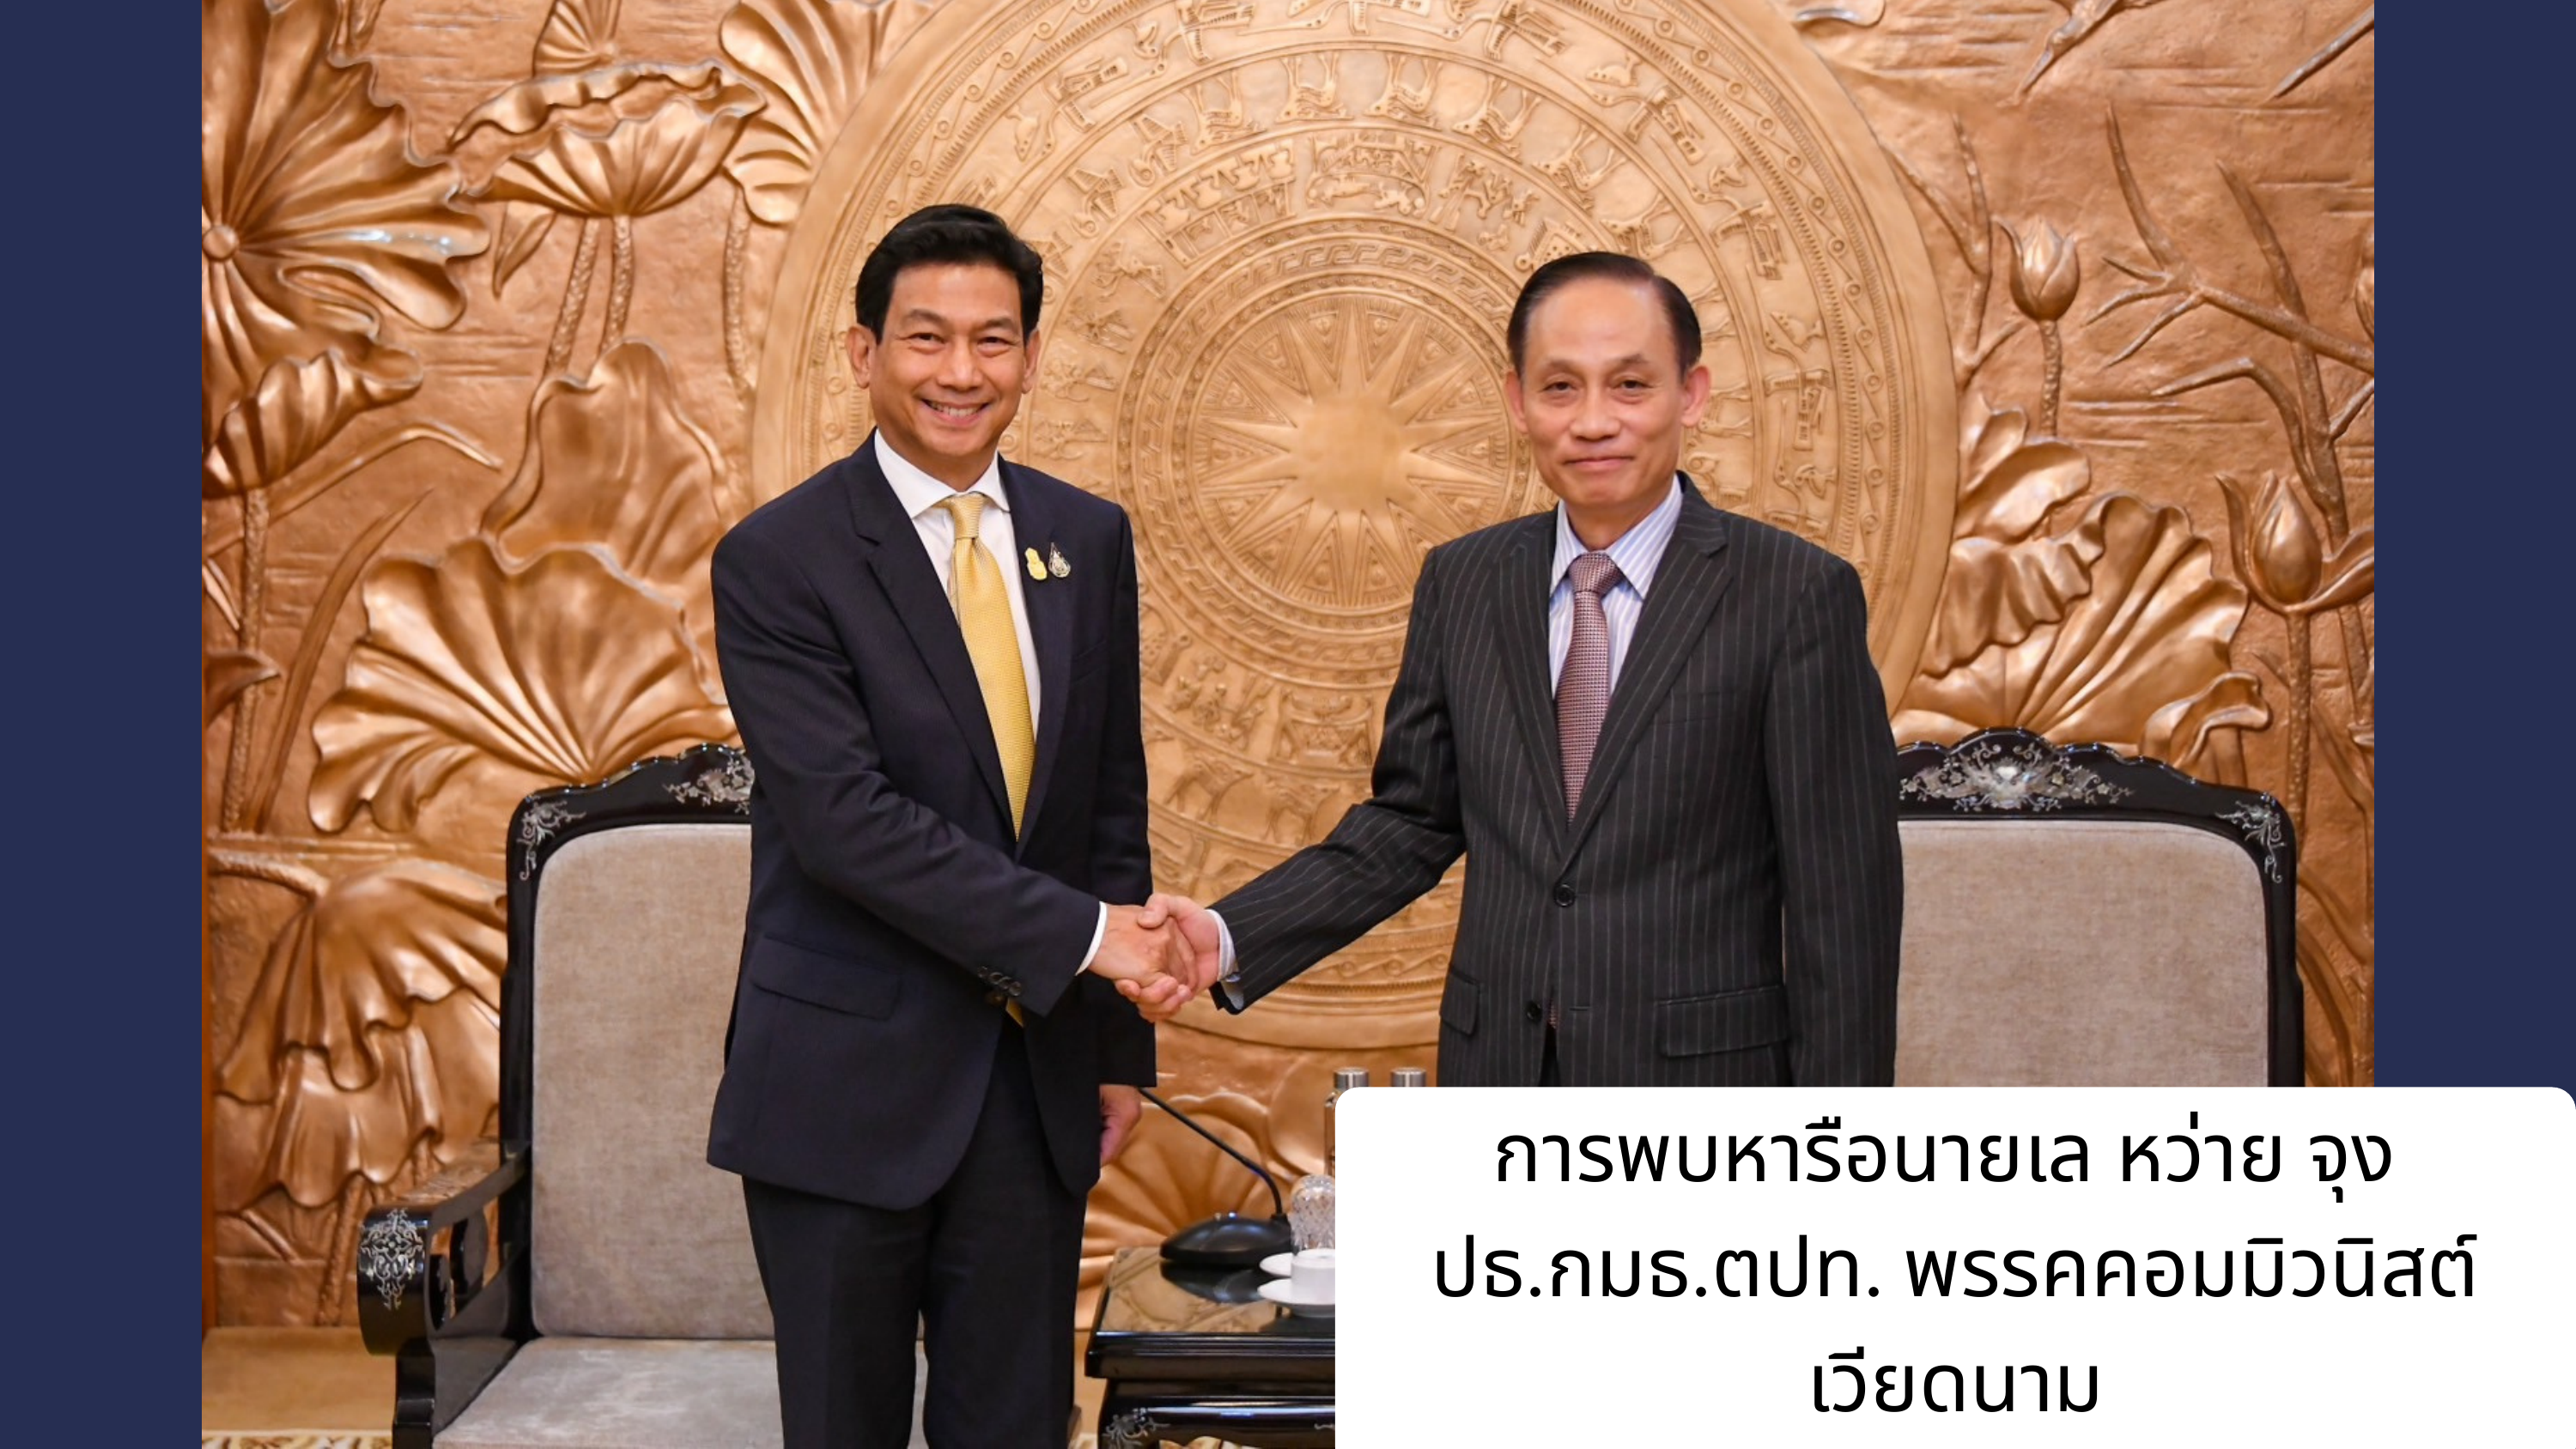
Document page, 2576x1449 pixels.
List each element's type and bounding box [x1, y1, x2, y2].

text_box [1334, 1087, 2576, 1449]
text_box [202, 0, 2374, 1449]
